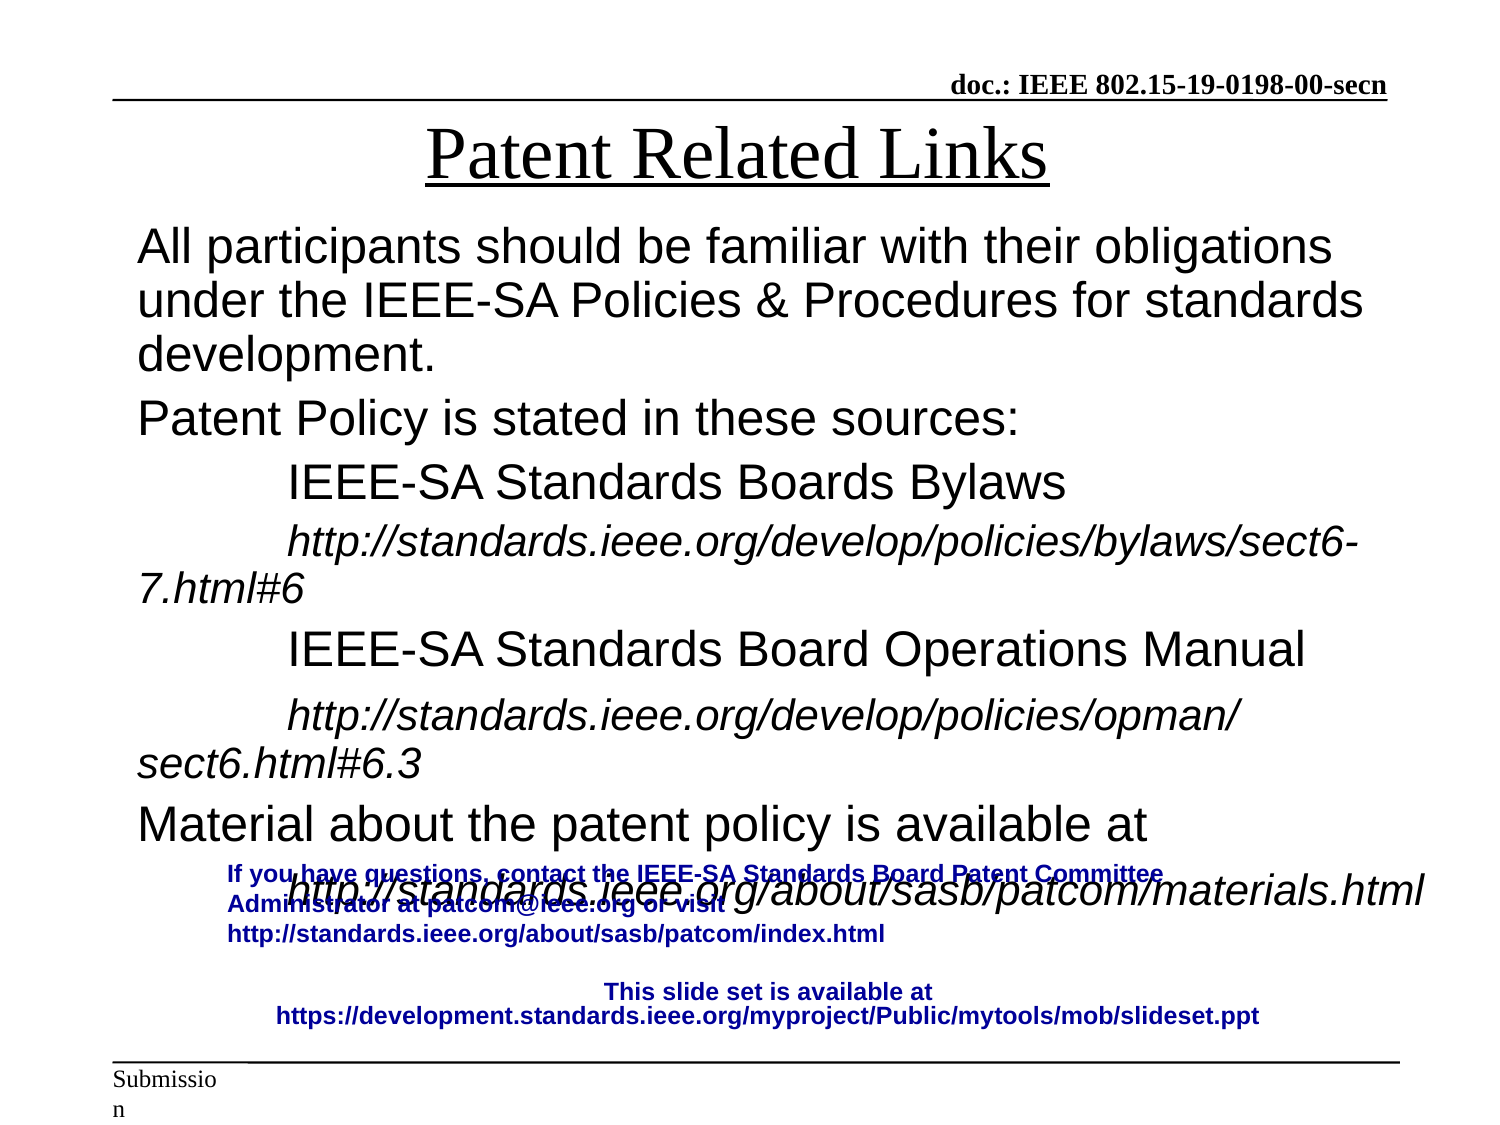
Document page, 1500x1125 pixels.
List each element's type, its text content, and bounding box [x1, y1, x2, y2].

title Patent Related Links [99, 54, 1375, 212]
list All participants should be familiar with their obligations under the IEEE-SA Policies & Procedures for standards development. Patent Policy is stated in these sources: IEEE-SA Standards Boards Bylaws http://standards.ieee.org/develop/policies/bylaws/sect6-7.html#6 IEEE-SA Standards Board Operations Manual http://standards.ieee.org/develop/policies/opman/sect6.html#6.3 Material about the patent policy is available at http://standards.ieee.org/about/sasb/patcom/materials.html [0, 212, 1475, 850]
text_box If you have questions, contact the IEEE-SA Standards Board Patent Committee Administrator at patcom@ieee.org or visit http://standards.ieee.org/about/sasb/patcom/index.html This slide set is available at https://development.standards.ieee.org/myproject/Public/mytools/mob/slideset.ppt [212, 849, 1325, 1037]
